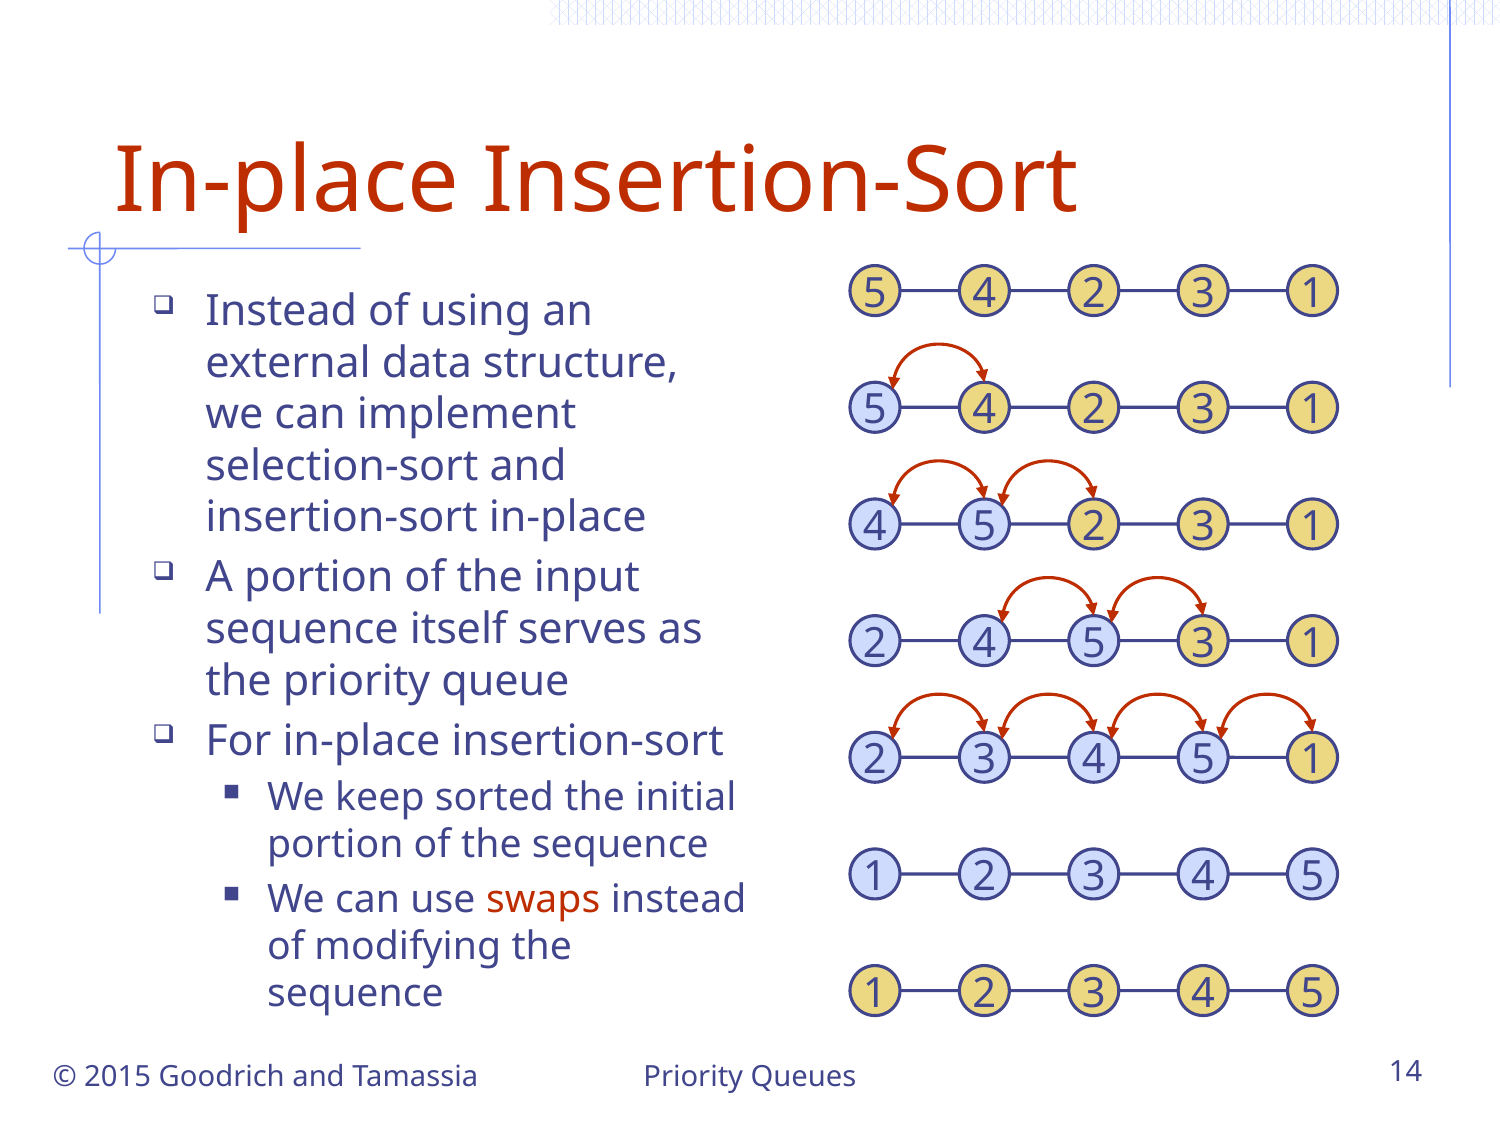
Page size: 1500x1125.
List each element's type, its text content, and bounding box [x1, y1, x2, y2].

slide_number 14 [1124, 1024, 1438, 1101]
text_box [934, 454, 943, 547]
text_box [1165, 615, 1338, 666]
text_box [1262, 688, 1271, 781]
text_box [934, 338, 943, 431]
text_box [849, 848, 1338, 900]
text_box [849, 965, 1338, 1016]
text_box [849, 732, 930, 783]
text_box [1055, 498, 1338, 550]
footer Priority Queues [613, 1024, 988, 1101]
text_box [934, 688, 943, 781]
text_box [946, 732, 1039, 783]
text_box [1274, 732, 1338, 783]
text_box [1044, 688, 1052, 781]
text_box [946, 498, 1039, 550]
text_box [849, 381, 930, 433]
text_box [1153, 688, 1162, 781]
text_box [946, 381, 1338, 433]
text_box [1153, 571, 1162, 664]
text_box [1055, 732, 1149, 783]
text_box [849, 265, 1338, 316]
list Instead of using an external data structure, we can implement selection-sort and insertion-sort in-place A portion of the input sequence itself serves as the priority queue For in-place insertion-sort We keep sorted the initial portion of the sequence We can use swaps instead of modifying the sequence [137, 275, 763, 1025]
title In-place Insertion-Sort [99, 50, 1413, 238]
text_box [849, 615, 1038, 666]
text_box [1044, 571, 1052, 664]
slide_number © 2015 Goodrich and Tamassia [37, 1024, 613, 1101]
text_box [1165, 732, 1258, 783]
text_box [1044, 454, 1052, 547]
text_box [849, 498, 930, 550]
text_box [1055, 615, 1148, 666]
